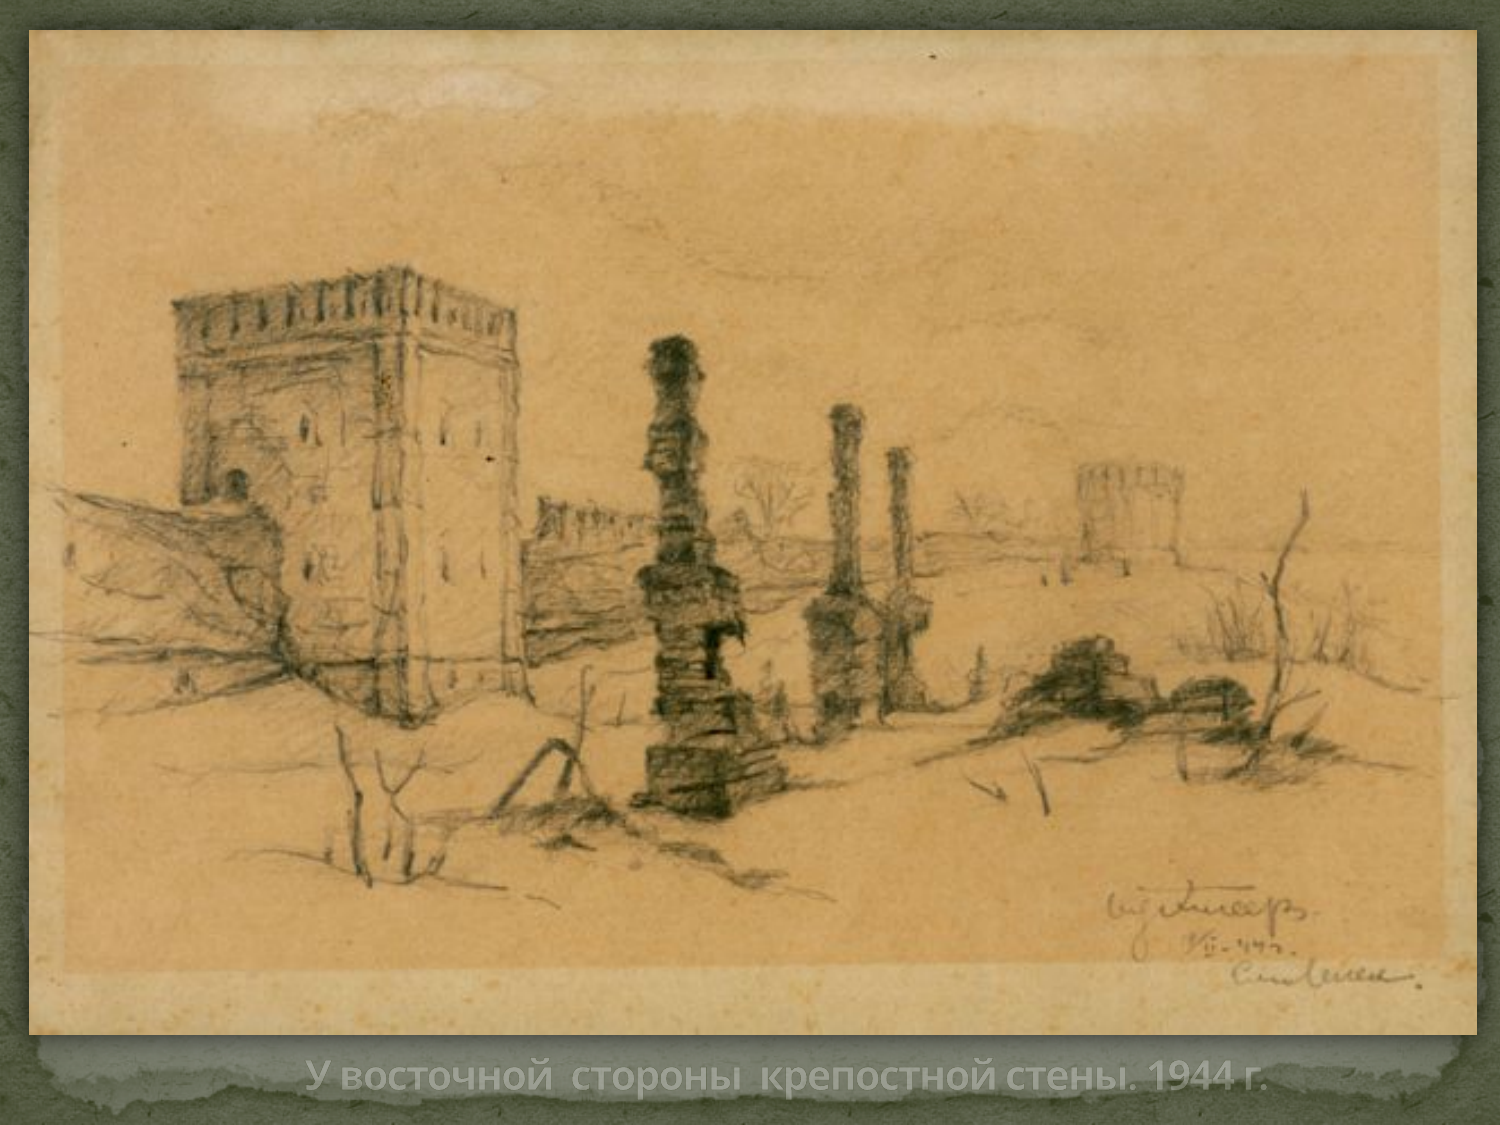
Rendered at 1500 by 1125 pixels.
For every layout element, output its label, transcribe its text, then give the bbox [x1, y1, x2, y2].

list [32, 33, 1473, 1033]
title У восточной стороны крепостной стены. 1944 г. [289, 1045, 1353, 1106]
